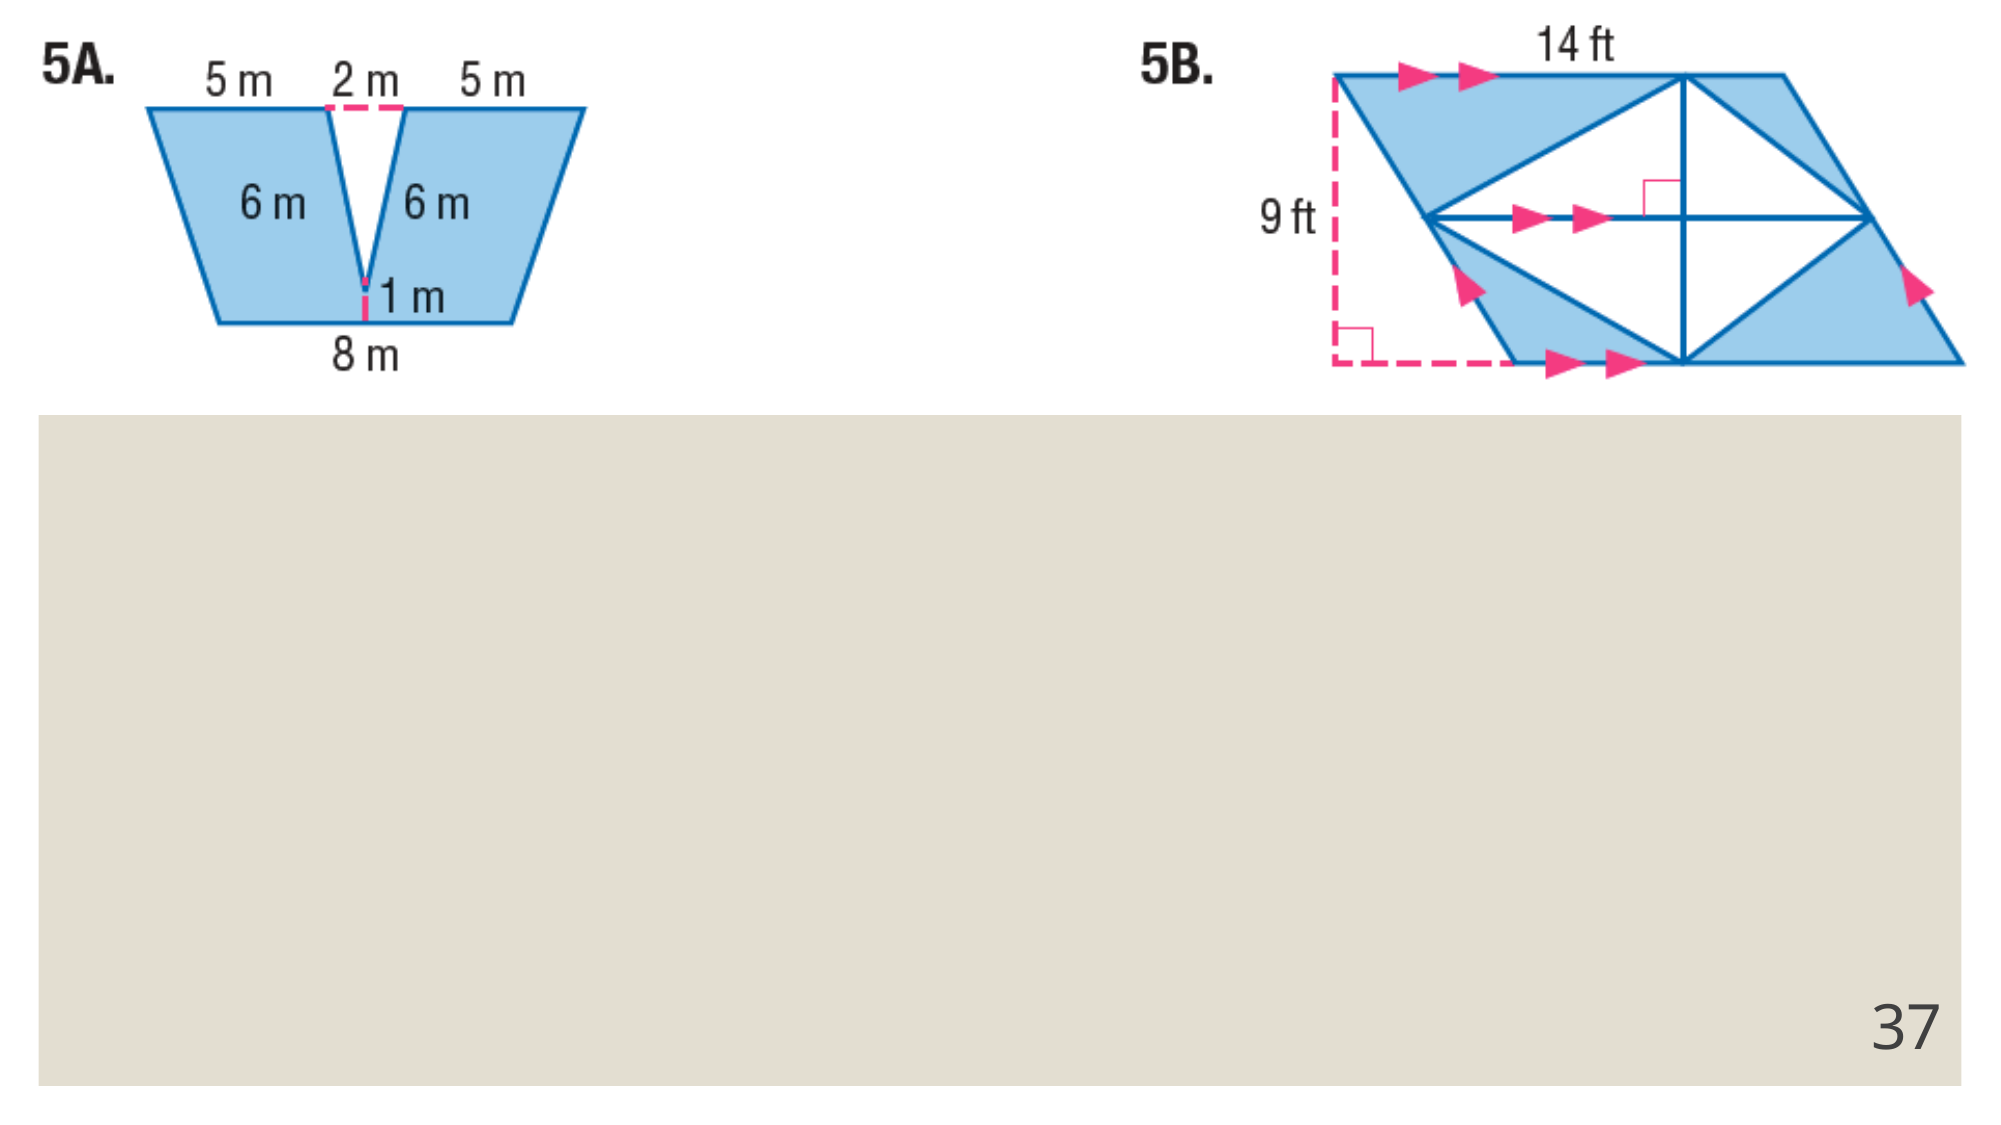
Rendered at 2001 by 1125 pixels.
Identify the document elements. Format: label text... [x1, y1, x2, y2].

picture [0, 0, 2000, 415]
slide_number 37 [1717, 1034, 1958, 1080]
